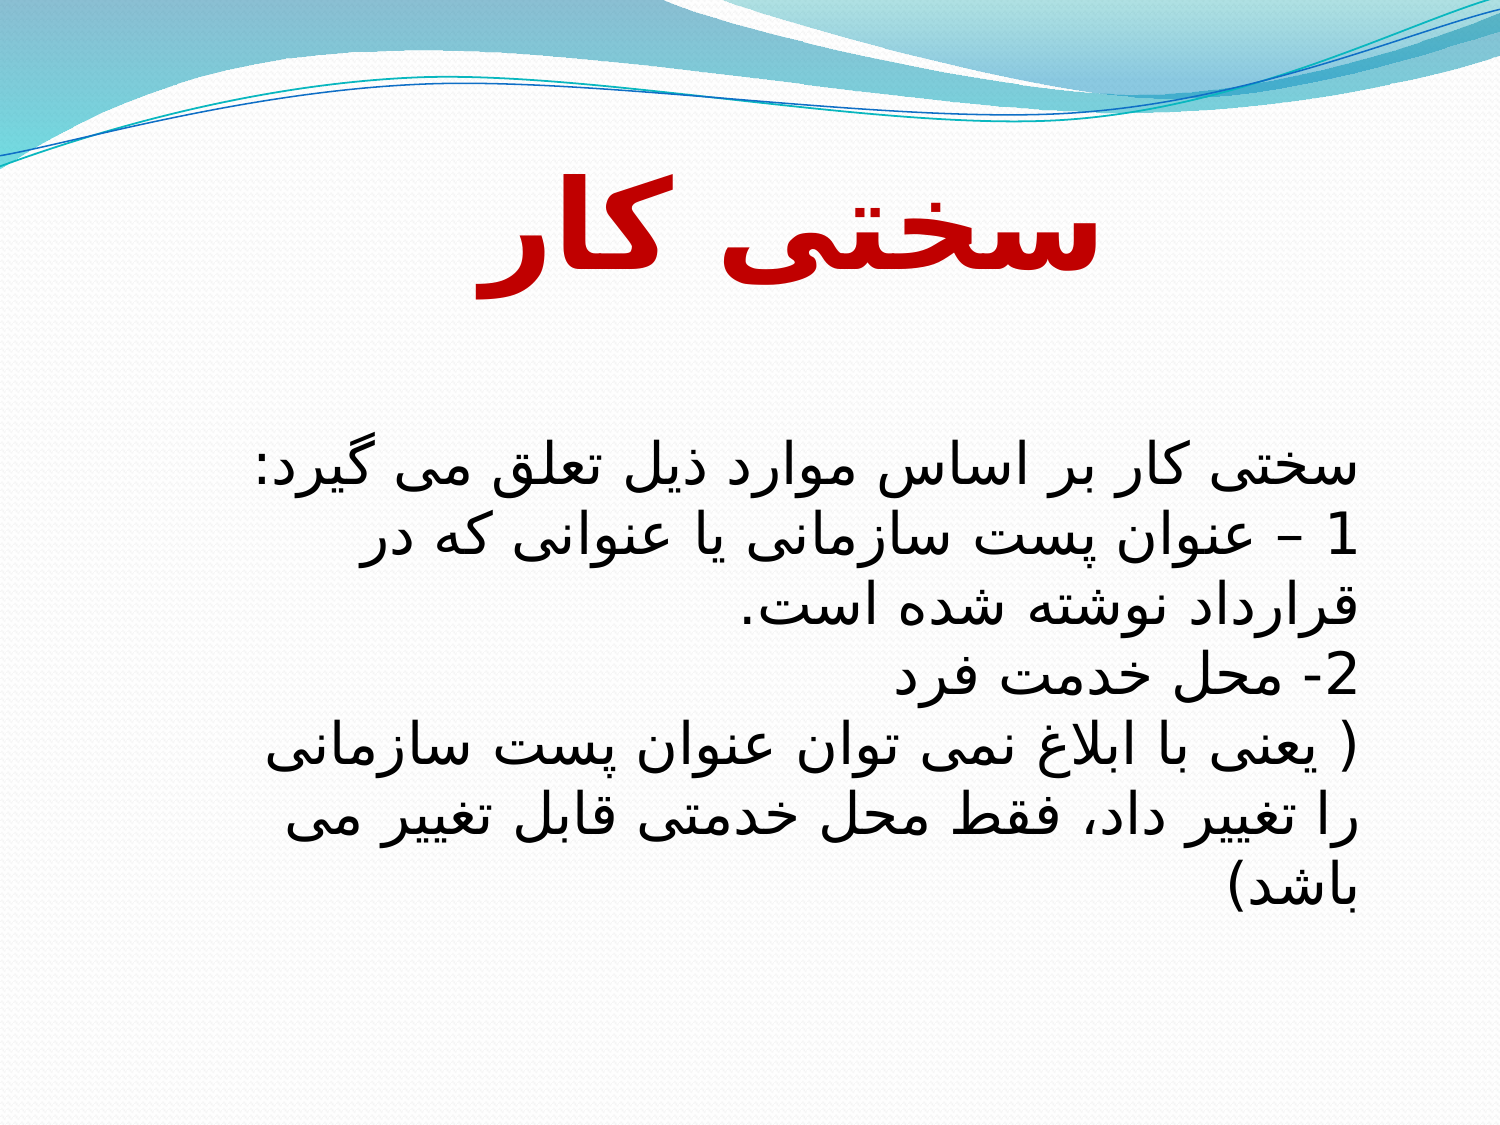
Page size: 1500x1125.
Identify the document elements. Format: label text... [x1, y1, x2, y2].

text_box سختی کار بر اساس موارد ذیل تعلق می گیرد: 1 – عنوان پست سازمانی یا عنوانی که در قرارداد نوشته شده است. 2- محل خدمت فرد ( یعنی با ابلاغ نمی توان عنوان پست سازمانی را تغییر داد، فقط محل خدمتی قابل تغییر می باشد) [194, 278, 1376, 924]
text_box سختی کار [466, 137, 1122, 278]
